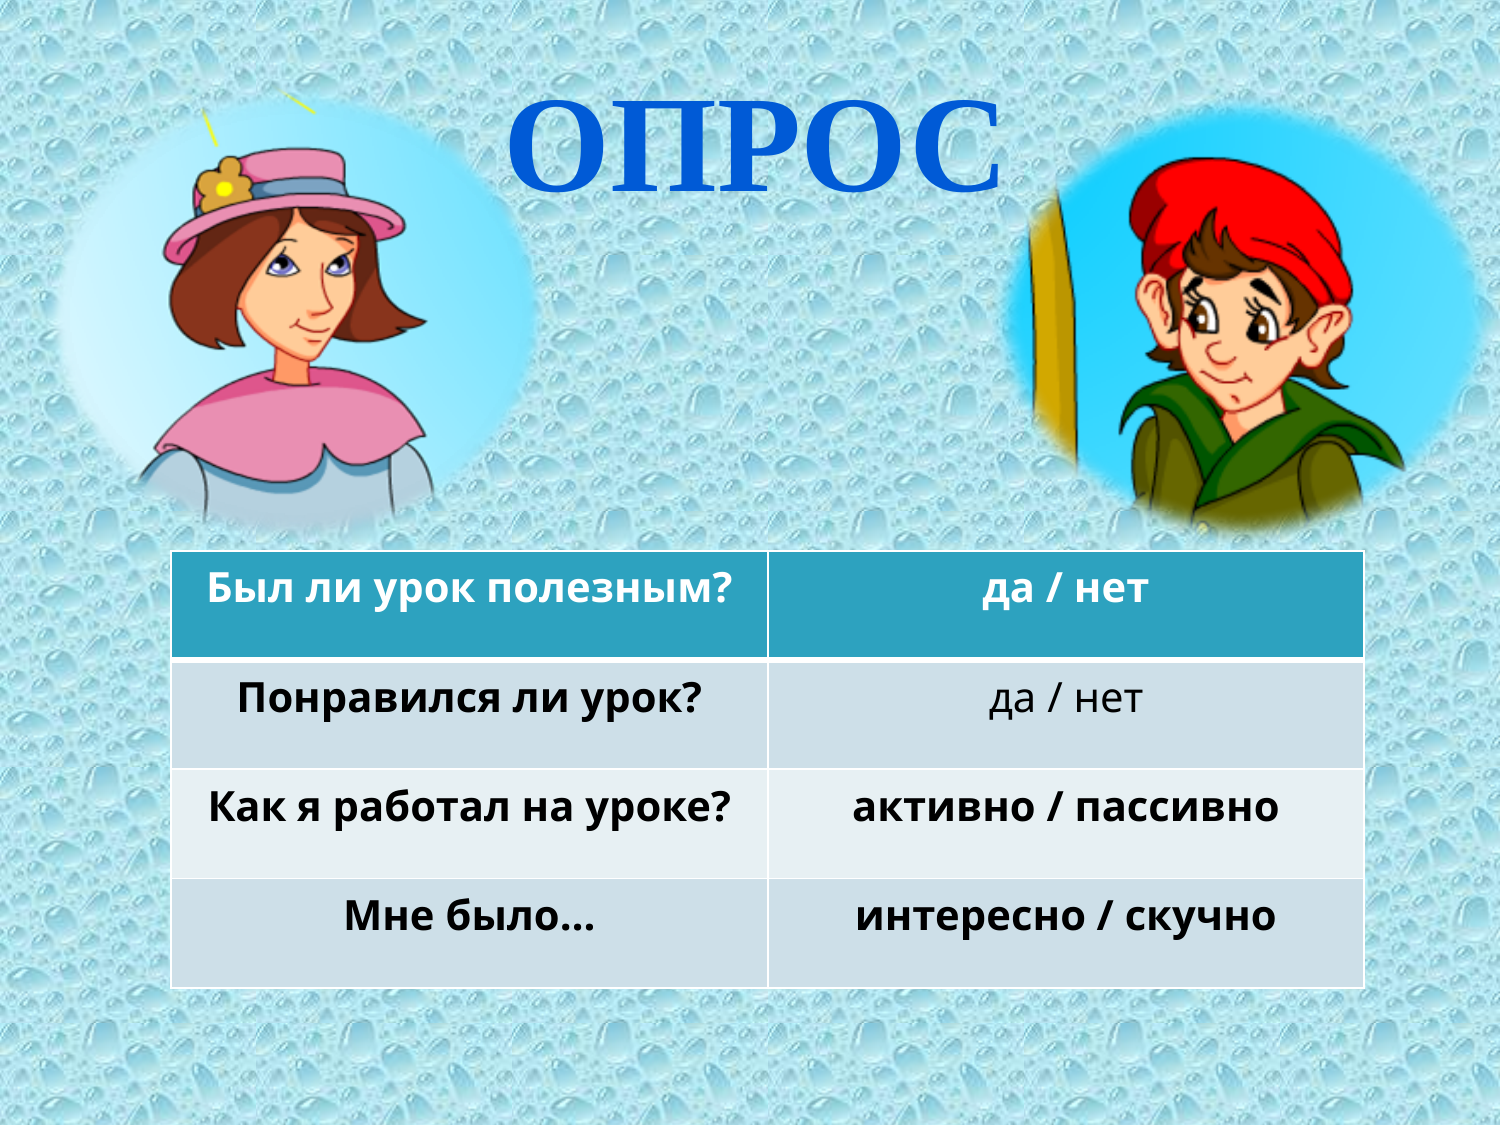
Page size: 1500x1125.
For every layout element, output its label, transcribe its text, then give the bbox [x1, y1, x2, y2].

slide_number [1103, 1051, 1419, 1112]
table_header Был ли урок полезным? [172, 552, 767, 657]
table_header да / нет [769, 552, 1363, 657]
table_cell Как я работал на уроке? [172, 770, 767, 878]
table_cell да / нет [769, 663, 1363, 768]
table_cell Понравился ли урок? [172, 663, 767, 768]
table_cell интересно / скучно [769, 879, 1363, 987]
table_cell активно / пассивно [769, 770, 1363, 878]
picture [0, 0, 1500, 1125]
text_box Опрос [479, 46, 1034, 227]
table_cell Мне было… [172, 879, 767, 987]
